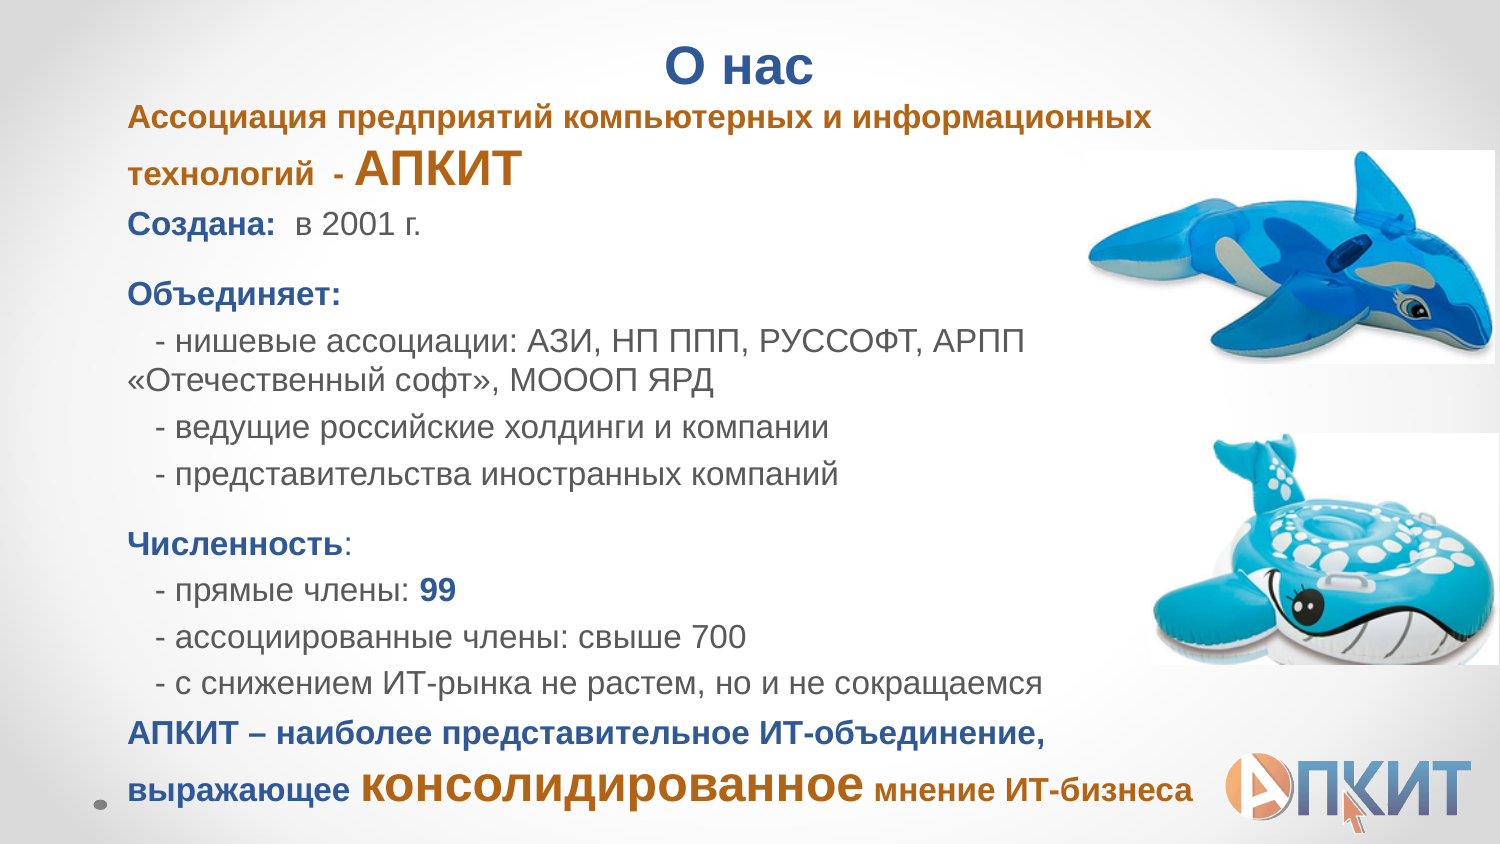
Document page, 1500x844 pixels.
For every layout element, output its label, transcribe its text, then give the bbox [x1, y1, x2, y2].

title О нас [64, 41, 1415, 103]
picture [0, 0, 1500, 844]
list Ассоциация предприятий компьютерных и информационных технологий - АПКИТ Создана: в 2001 г. Объединяет: - нишевые ассоциации: АЗИ, НП ППП, РУССОФТ, АРПП «Отечественный софт», МОООП ЯРД - ведущие российские холдинги и компании - представительства иностранных компаний Численность: - прямые члены: 99 - ассоциированные члены: свыше 700 - с снижением ИТ-рынка не растем, но и не сокращаемся АПКИТ – наиболее представительное ИТ-объединение, выражающее консолидированное мнение ИТ-бизнеса [112, 88, 1258, 753]
